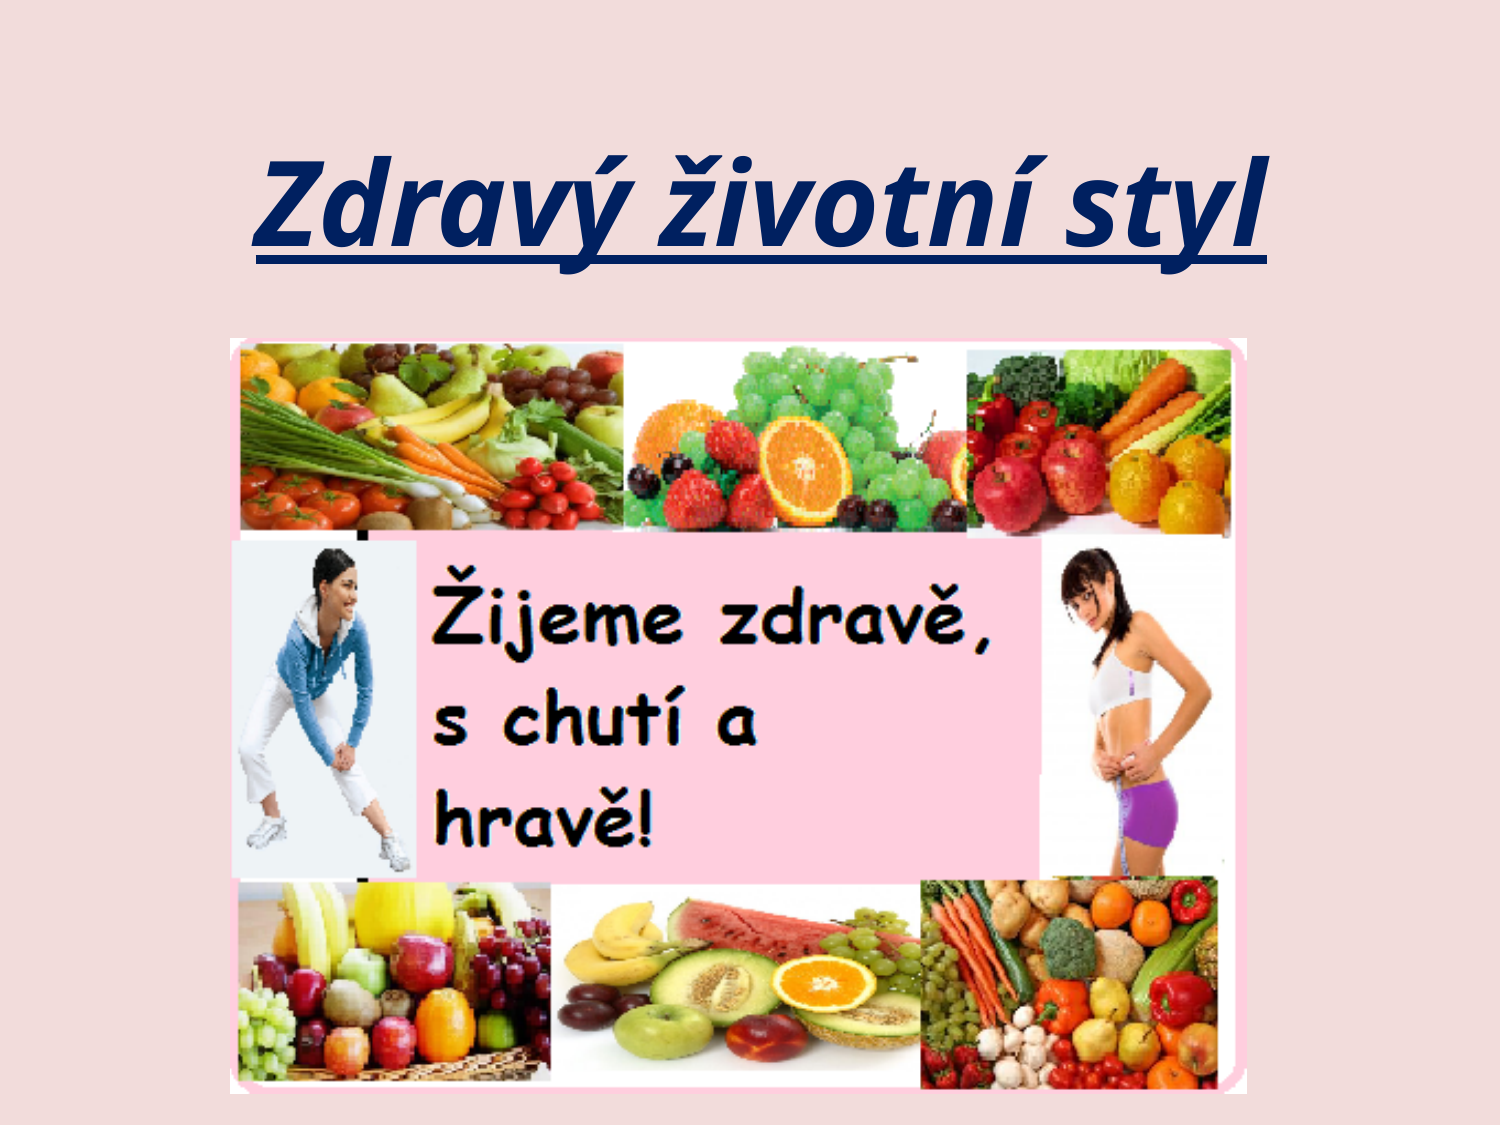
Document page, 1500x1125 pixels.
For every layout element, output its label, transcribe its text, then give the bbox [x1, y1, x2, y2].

picture [229, 337, 1247, 1095]
title Zdravý životní styl [123, 78, 1399, 320]
